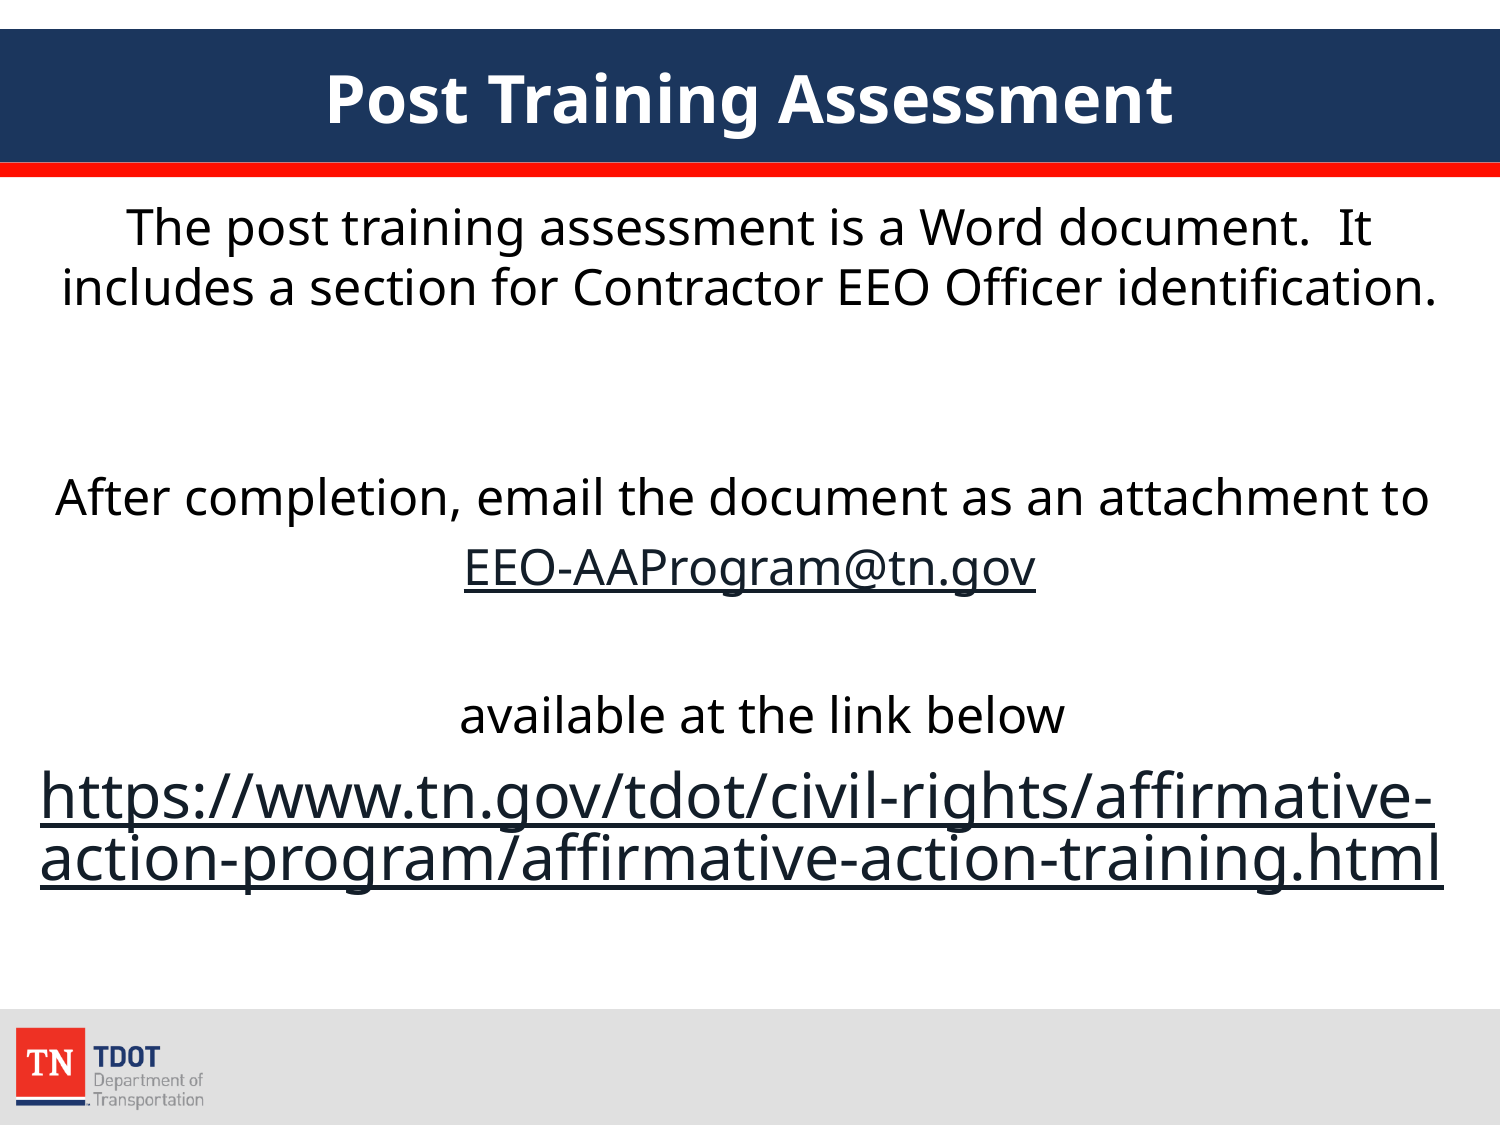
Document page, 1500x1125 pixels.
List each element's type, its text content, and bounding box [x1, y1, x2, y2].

picture [6, 1009, 216, 1125]
title Post Training Assessment [24, 29, 1475, 165]
list The post training assessment is a Word document. It includes a section for Contractor EEO Officer identification. After completion, email the document as an attachment to EEO-AAProgram@tn.gov available at the link below https://www.tn.gov/tdot/civil-rights/affirmative-action-program/affirmative-action-training.html [24, 187, 1475, 1001]
